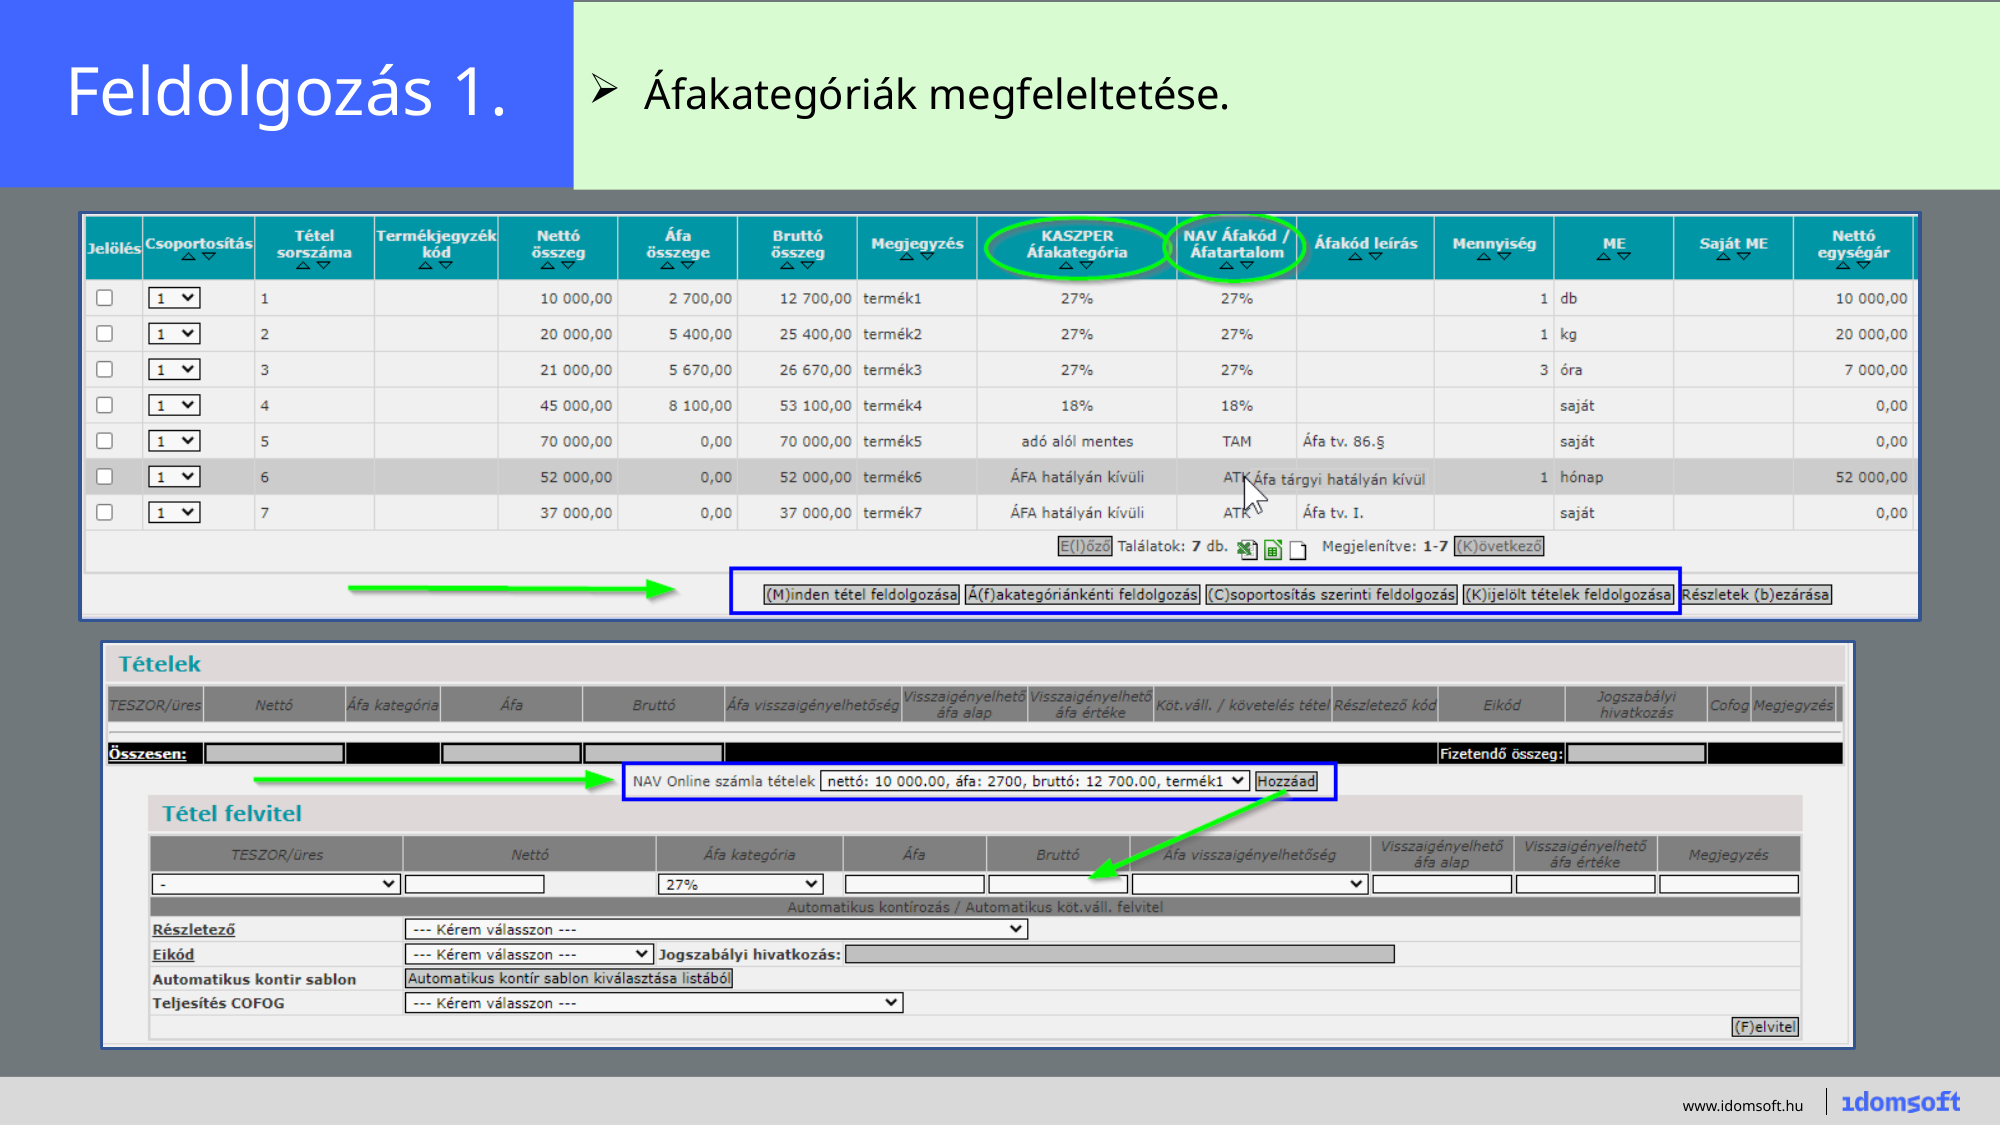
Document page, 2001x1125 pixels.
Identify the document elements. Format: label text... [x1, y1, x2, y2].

picture [102, 643, 1854, 1047]
picture [81, 213, 1919, 619]
text_box Feldolgozás 1. [0, 0, 574, 188]
text_box Áfakategóriák megfeleltetése. [573, 2, 2000, 190]
